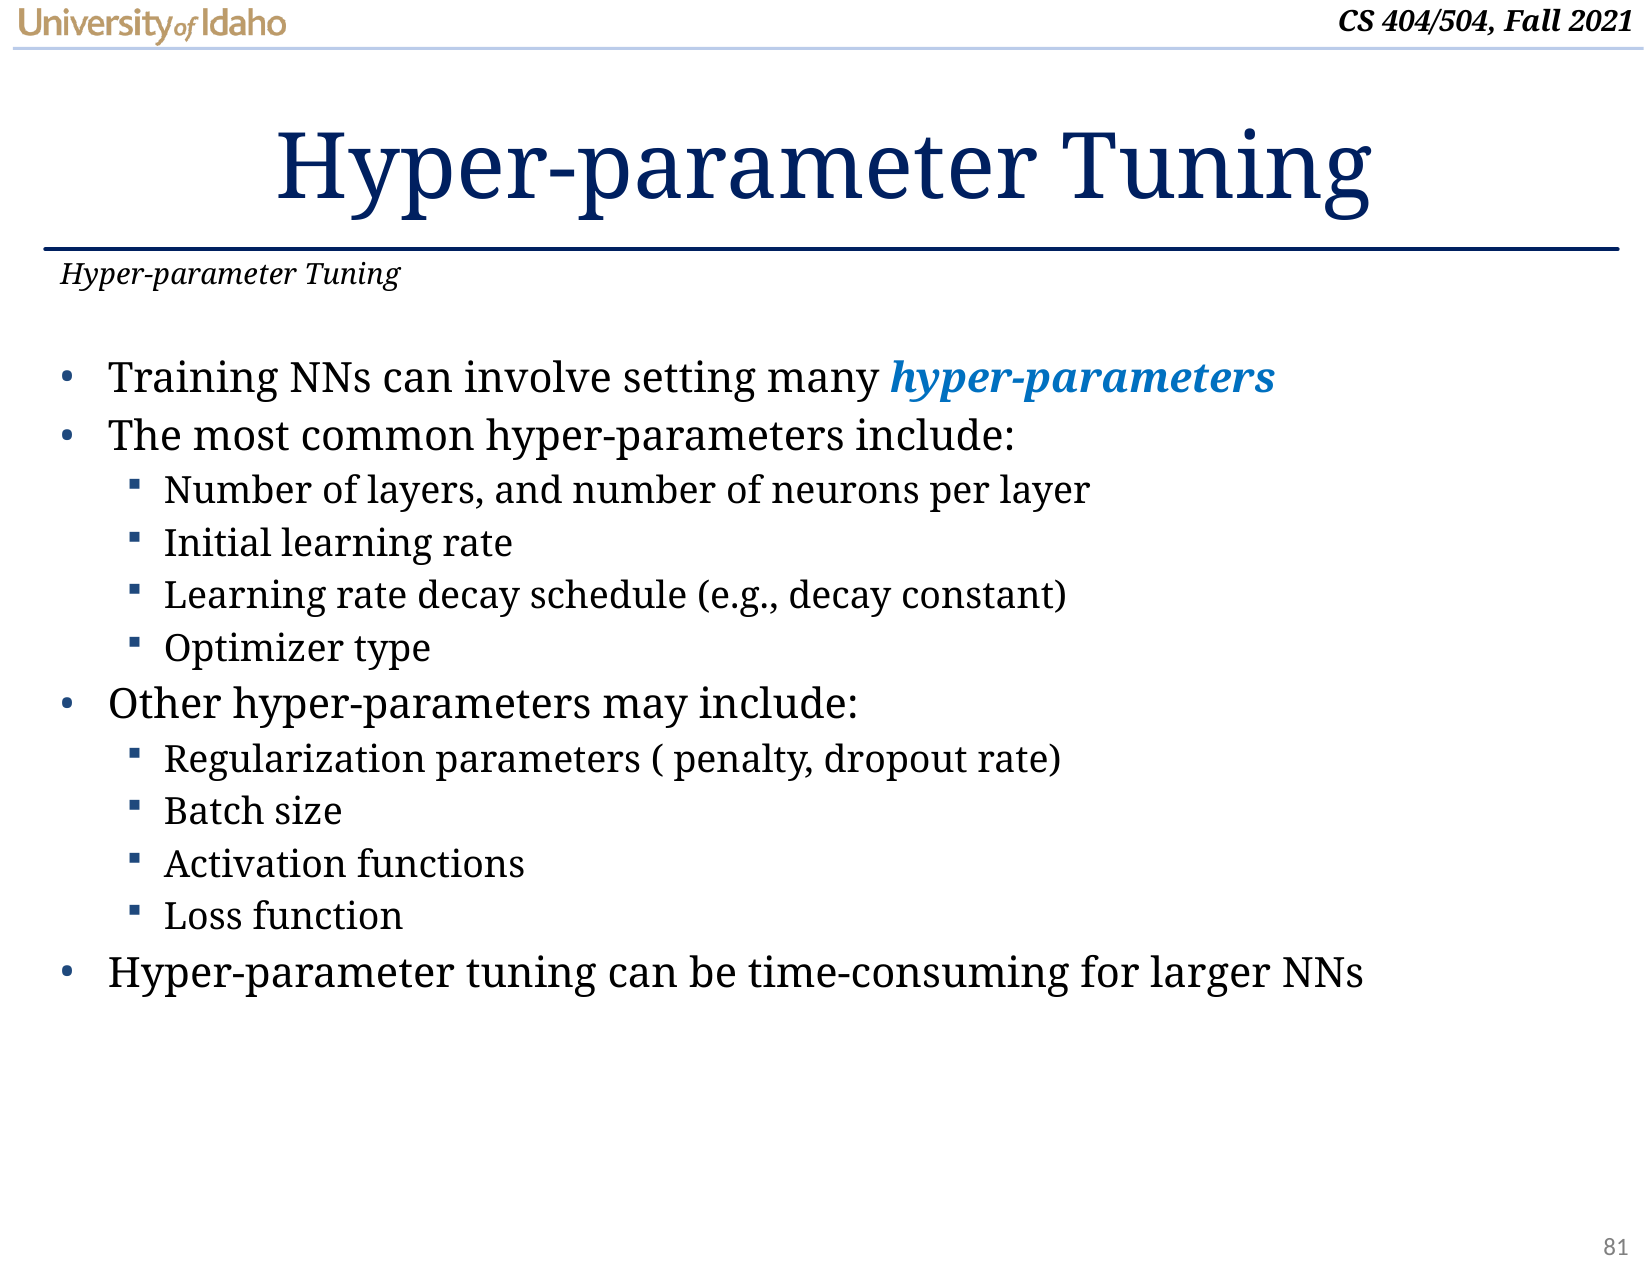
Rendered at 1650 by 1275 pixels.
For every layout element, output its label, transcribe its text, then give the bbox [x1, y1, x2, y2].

title Hyper-parameter Tuning [0, 75, 1650, 248]
picture [19, 8, 286, 46]
list Hyper-parameter Tuning [45, 247, 1062, 306]
